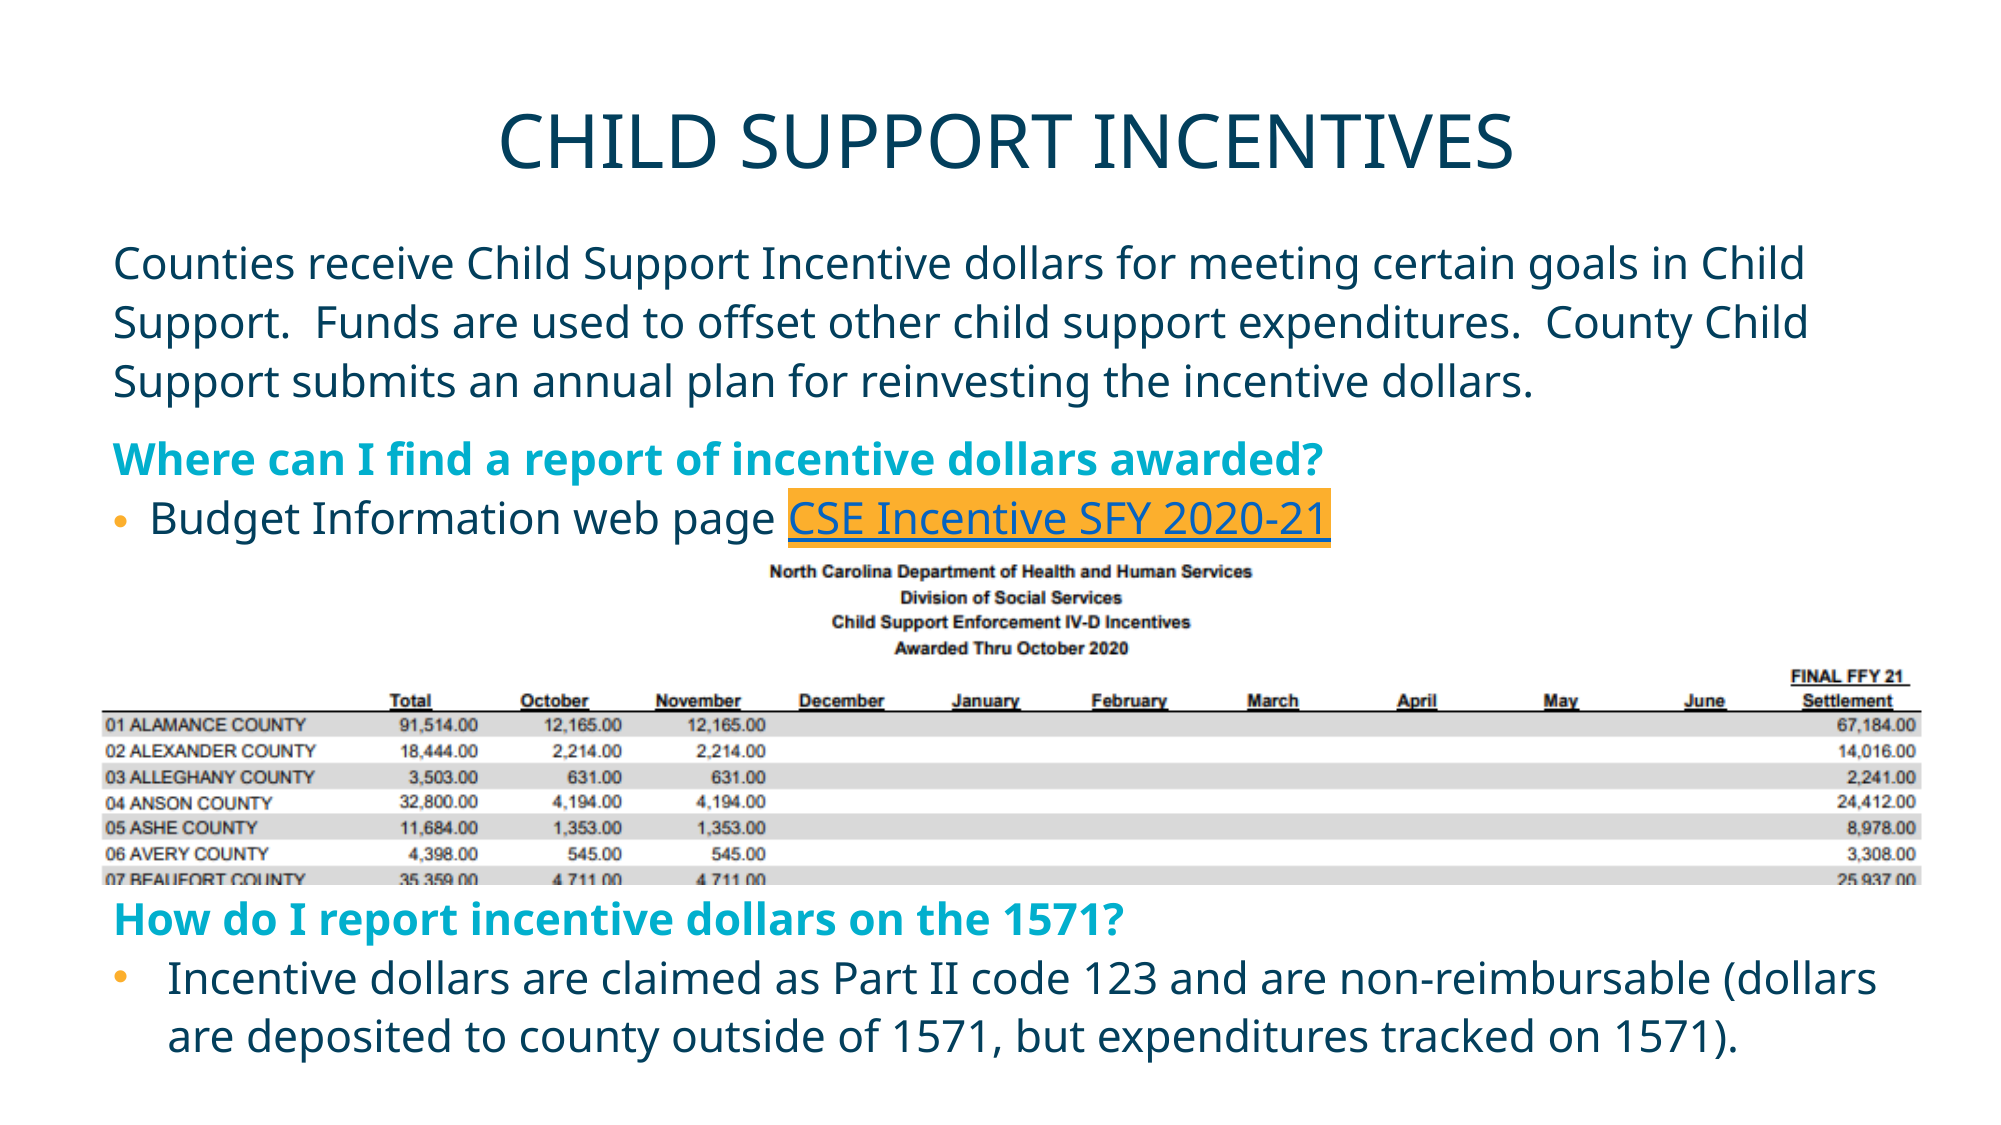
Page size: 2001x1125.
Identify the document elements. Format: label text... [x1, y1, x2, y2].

list Counties receive Child Support Incentive dollars for meeting certain goals in Child Support. Funds are used to offset other child support expenditures. County Child Support submits an annual plan for reinvesting the incentive dollars. Where can I find a report of incentive dollars awarded? Budget Information web page CSE Incentive SFY 2020-21 How do I report incentive dollars on the 1571? Incentive dollars are claimed as Part II code 123 and are non-reimbursable (dollars are deposited to county outside of 1571, but expenditures tracked on 1571). [97, 222, 1903, 535]
text_box CHILD SUPPORT INCENTIVES [172, 86, 1843, 192]
picture [80, 535, 1935, 885]
list Counties receive Child Support Incentive dollars for meeting certain goals in Child Support. Funds are used to offset other child support expenditures. County Child Support submits an annual plan for reinvesting the incentive dollars. Where can I find a report of incentive dollars awarded? Budget Information web page CSE Incentive SFY 2020-21 How do I report incentive dollars on the 1571? Incentive dollars are claimed as Part II code 123 and are non-reimbursable (dollars are deposited to county outside of 1571, but expenditures tracked on 1571). [97, 885, 1903, 1107]
